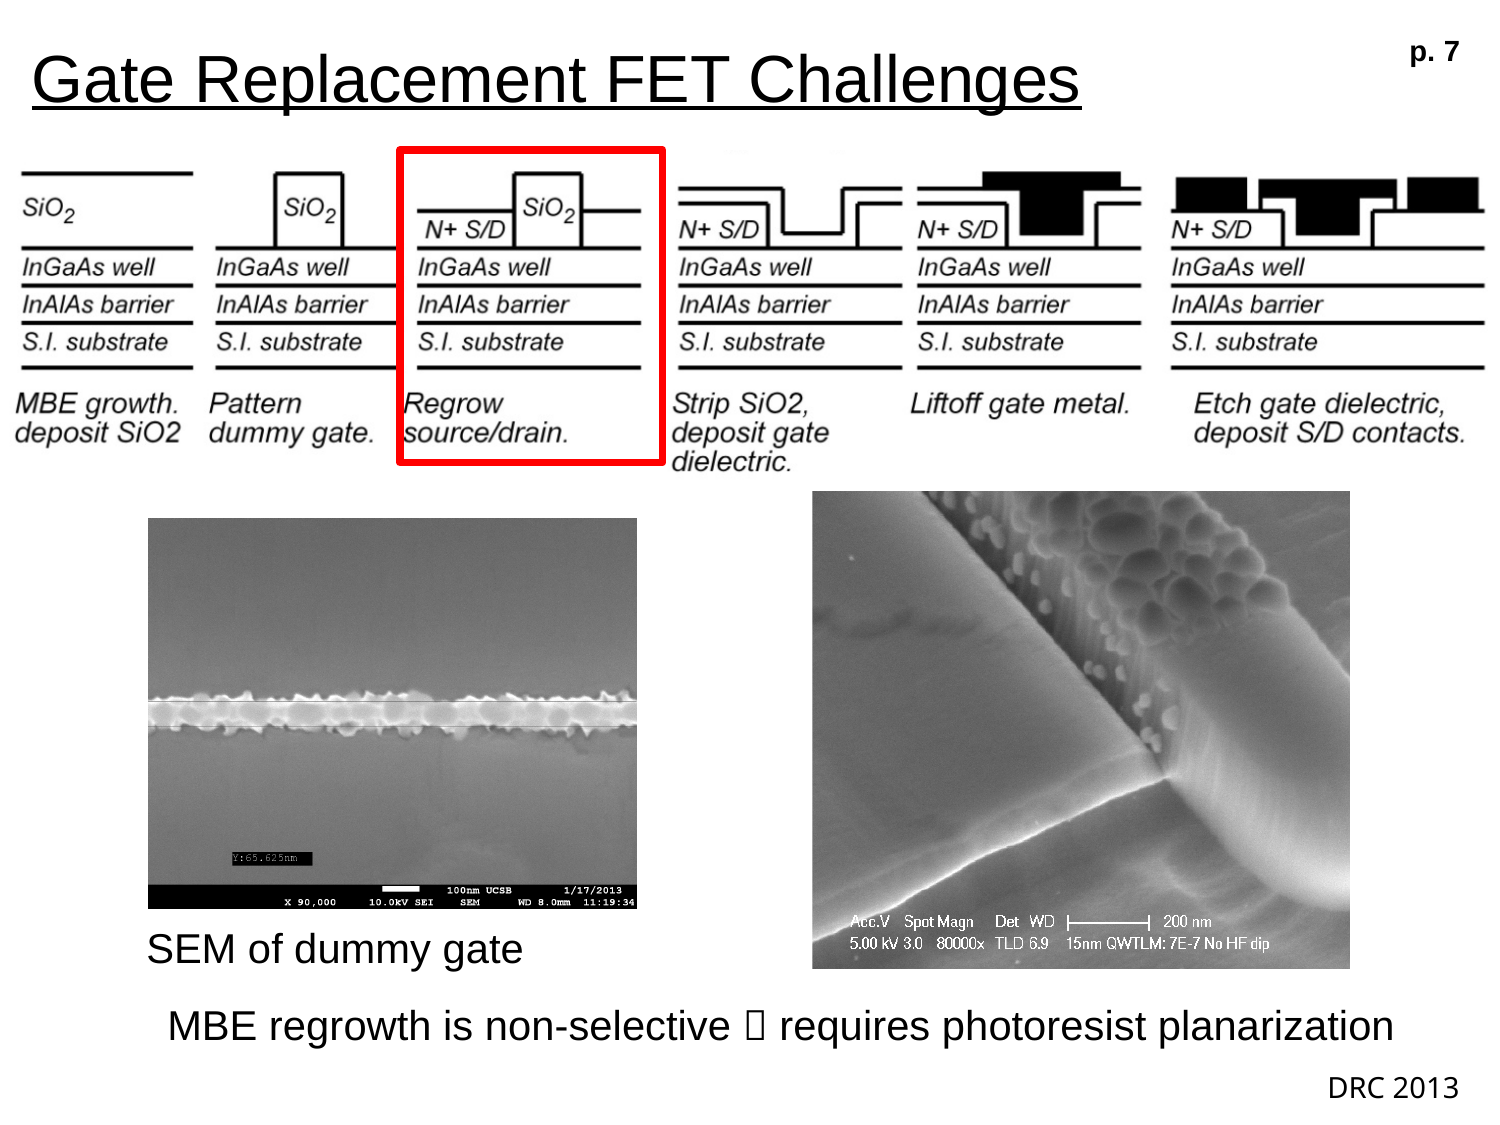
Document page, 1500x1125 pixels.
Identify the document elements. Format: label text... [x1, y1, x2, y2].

title Gate Replacement FET Challenges [16, 0, 1292, 148]
text_box SEM of dummy gate [146, 927, 758, 973]
slide_number p. 7 [1299, 24, 1475, 100]
picture [148, 518, 637, 909]
text_box MBE regrowth is non-selective  requires photoresist planarization [24, 1004, 1500, 1050]
text_box DRC 2013 [1312, 1062, 1488, 1113]
picture [9, 149, 1500, 970]
